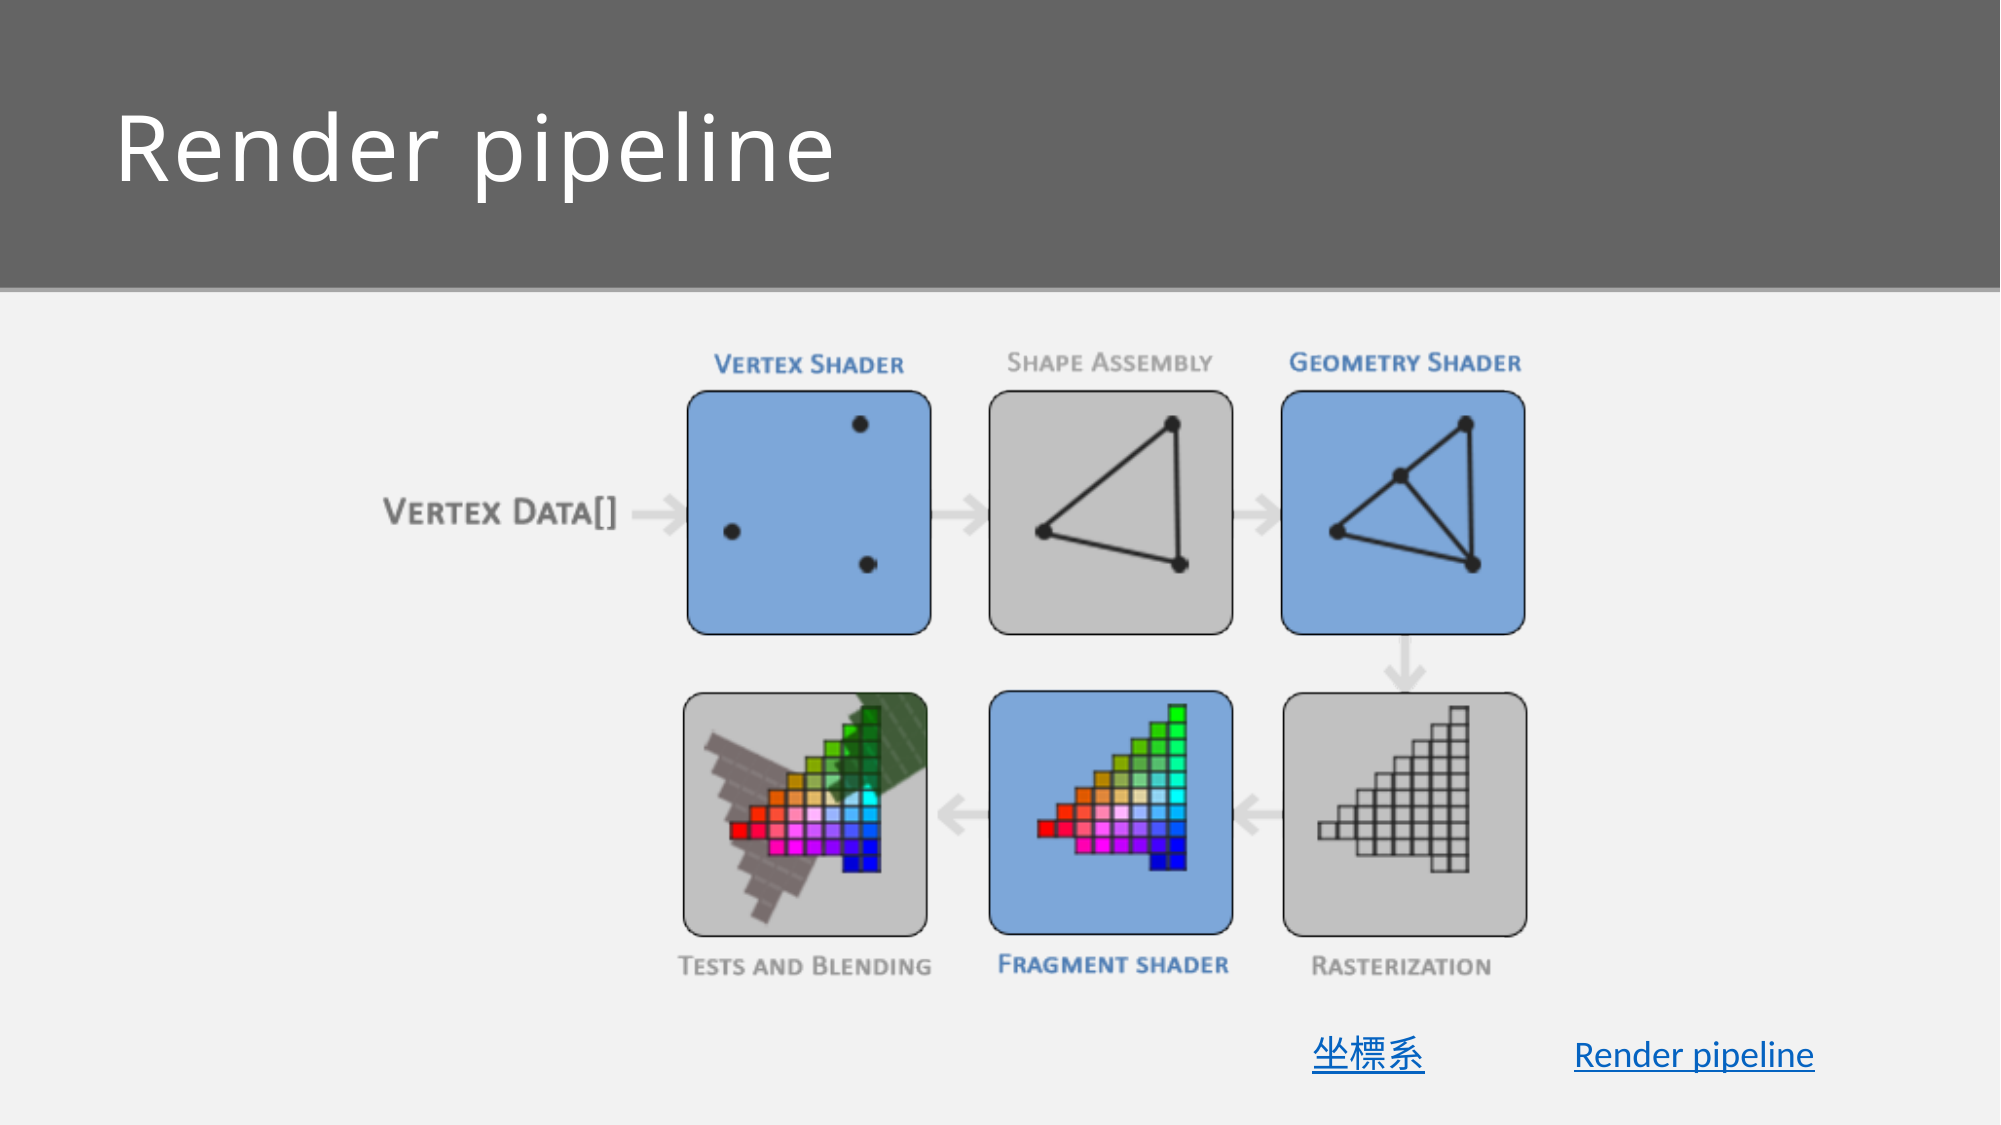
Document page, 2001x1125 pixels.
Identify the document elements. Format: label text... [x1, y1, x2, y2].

text_box Render pipeline [1559, 1022, 1868, 1083]
title Render pipeline [98, 43, 1902, 261]
picture [352, 305, 1575, 1004]
text_box 坐標系 [1297, 1023, 1852, 1092]
